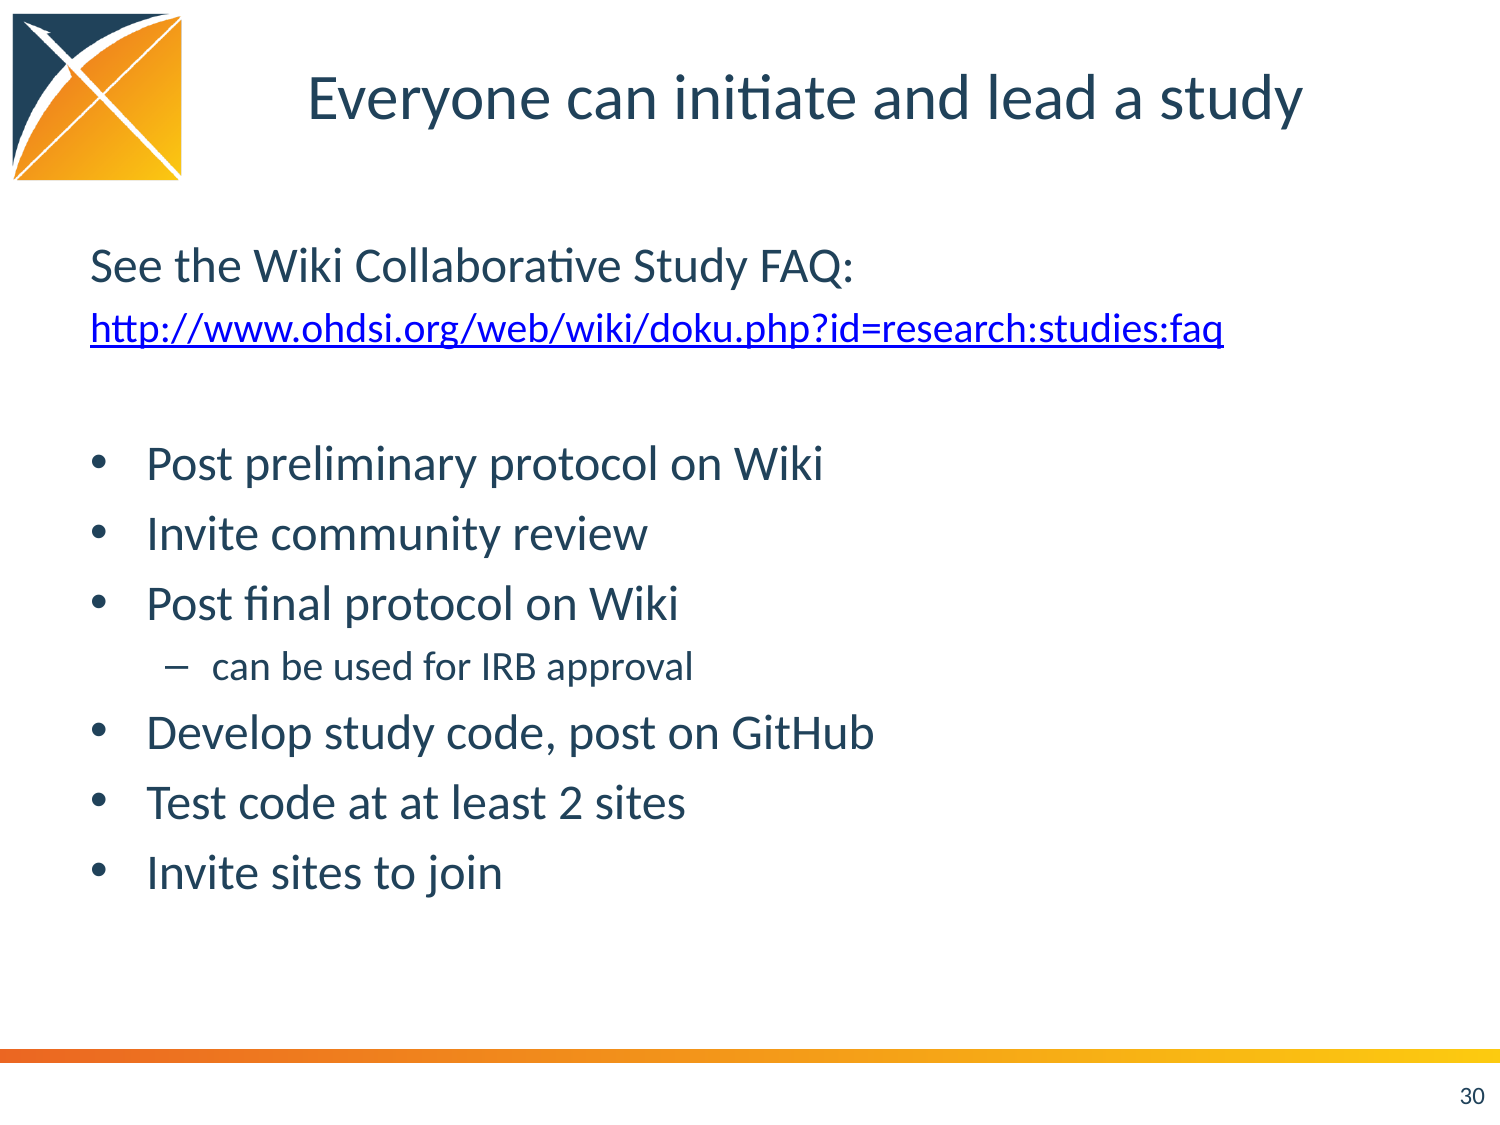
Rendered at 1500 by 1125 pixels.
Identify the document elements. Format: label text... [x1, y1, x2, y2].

slide_number 30 [1149, 1065, 1500, 1125]
list See the Wiki Collaborative Study FAQ: http://www.ohdsi.org/web/wiki/doku.php?id=research:studies:faq Post preliminary protocol on Wiki Invite community review Post final protocol on Wiki can be used for IRB approval Develop study code, post on GitHub Test code at at least 2 sites Invite sites to join [75, 224, 1425, 1005]
title Everyone can initiate and lead a study [187, 24, 1425, 163]
picture [0, 0, 206, 200]
